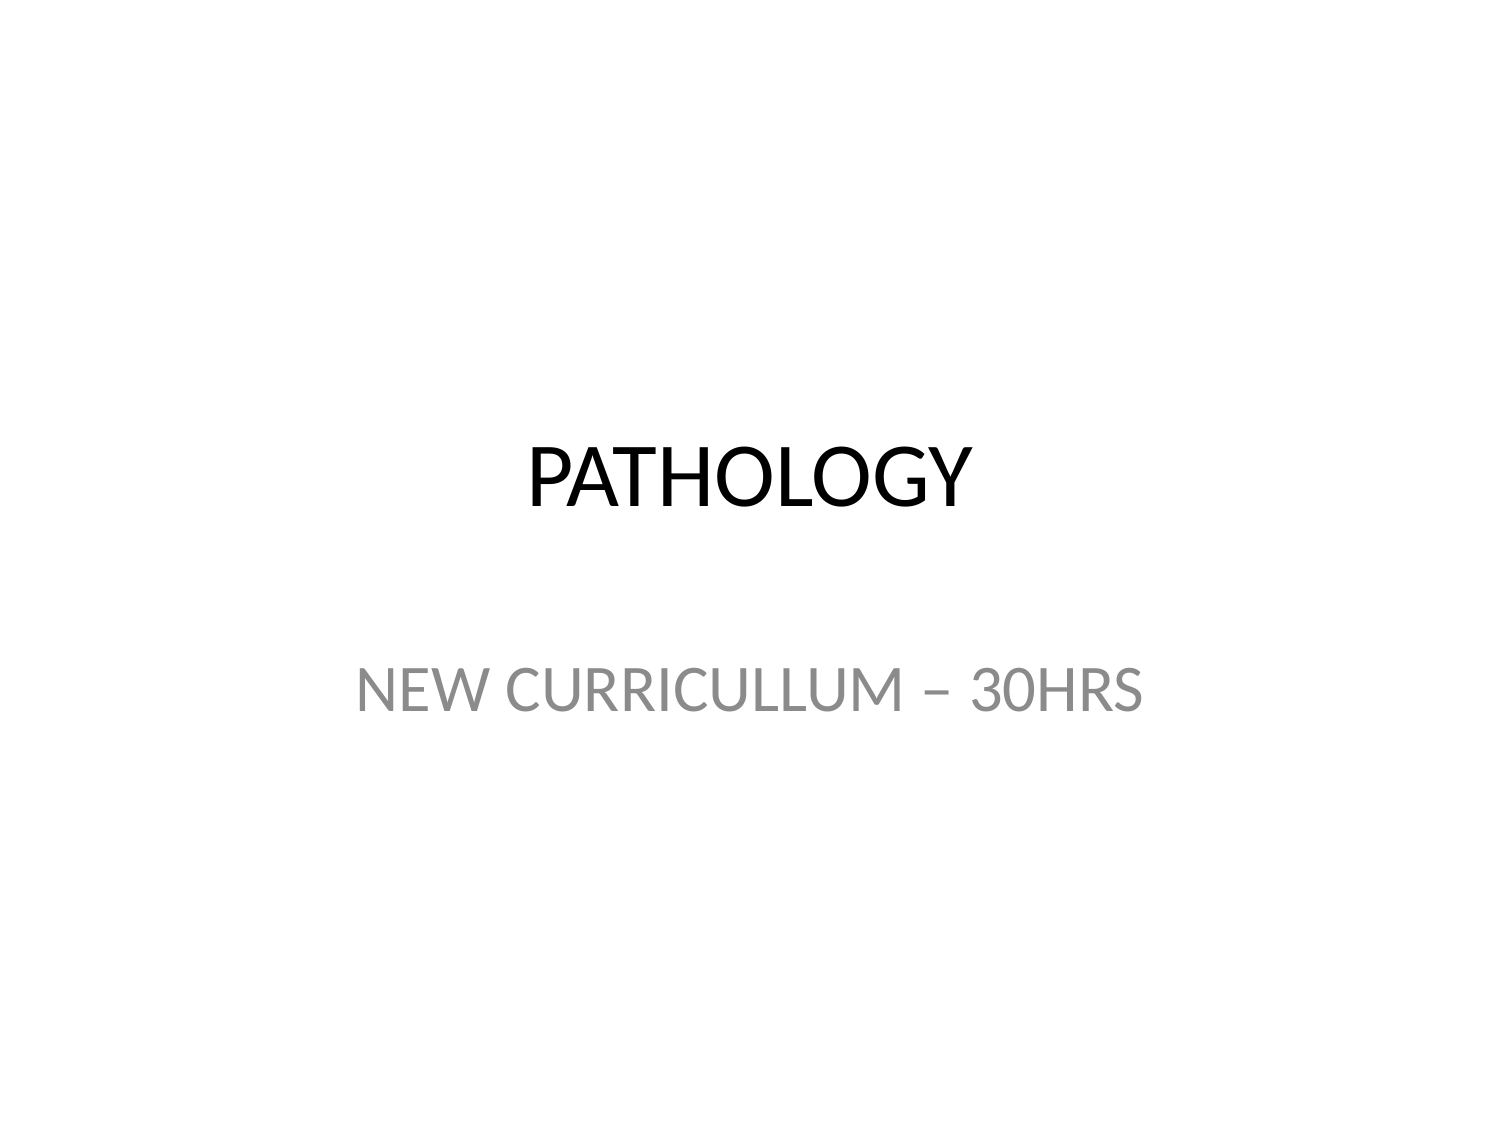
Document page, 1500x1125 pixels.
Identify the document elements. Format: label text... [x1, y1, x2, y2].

title PATHOLOGY [112, 349, 1388, 591]
subtitle NEW CURRICULLUM – 30HRS [225, 637, 1275, 925]
